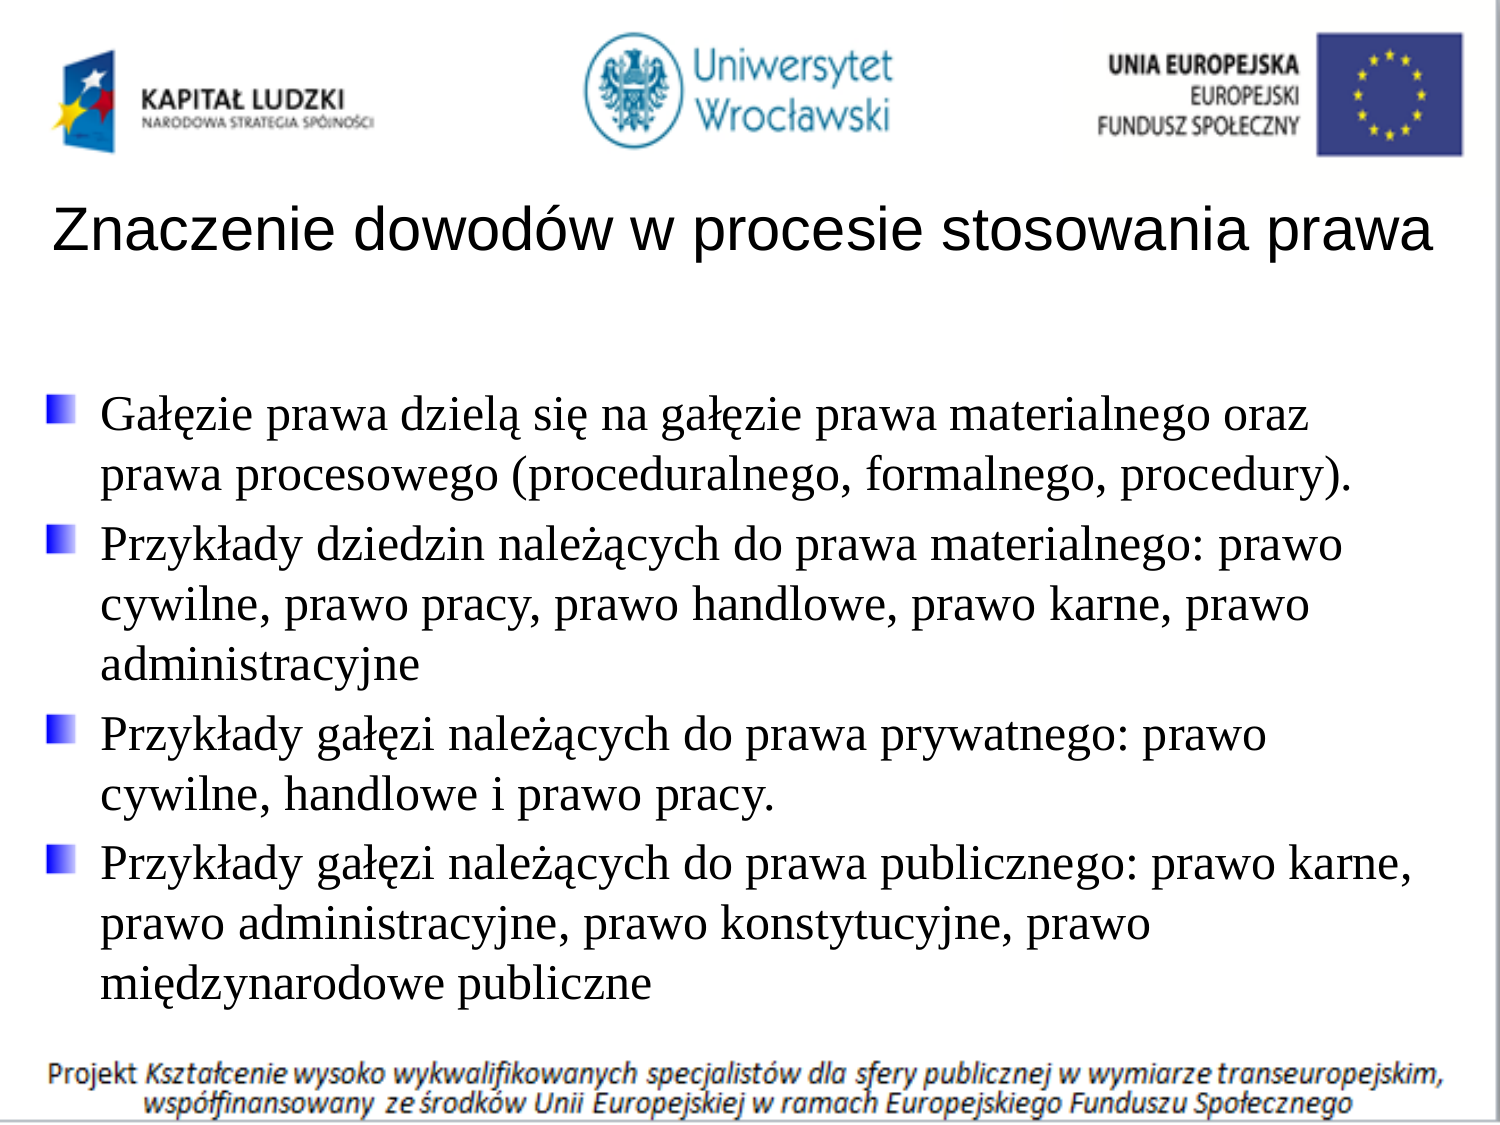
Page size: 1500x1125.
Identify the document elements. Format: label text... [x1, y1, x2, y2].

picture [0, 0, 1500, 1125]
list Gałęzie prawa dzielą się na gałęzie prawa materialnego oraz prawa procesowego (proceduralnego, formalnego, procedury). Przykłady dziedzin należących do prawa materialnego: prawo cywilne, prawo pracy, prawo handlowe, prawo karne, prawo administracyjne Przykłady gałęzi należących do prawa prywatnego: prawo cywilne, handlowe i prawo pracy. Przykłady gałęzi należących do prawa publicznego: prawo karne, prawo administracyjne, prawo konstytucyjne, prawo międzynarodowe publiczne [29, 302, 1459, 1046]
title Znaczenie dowodów w procesie stosowania prawa [29, 172, 1459, 279]
